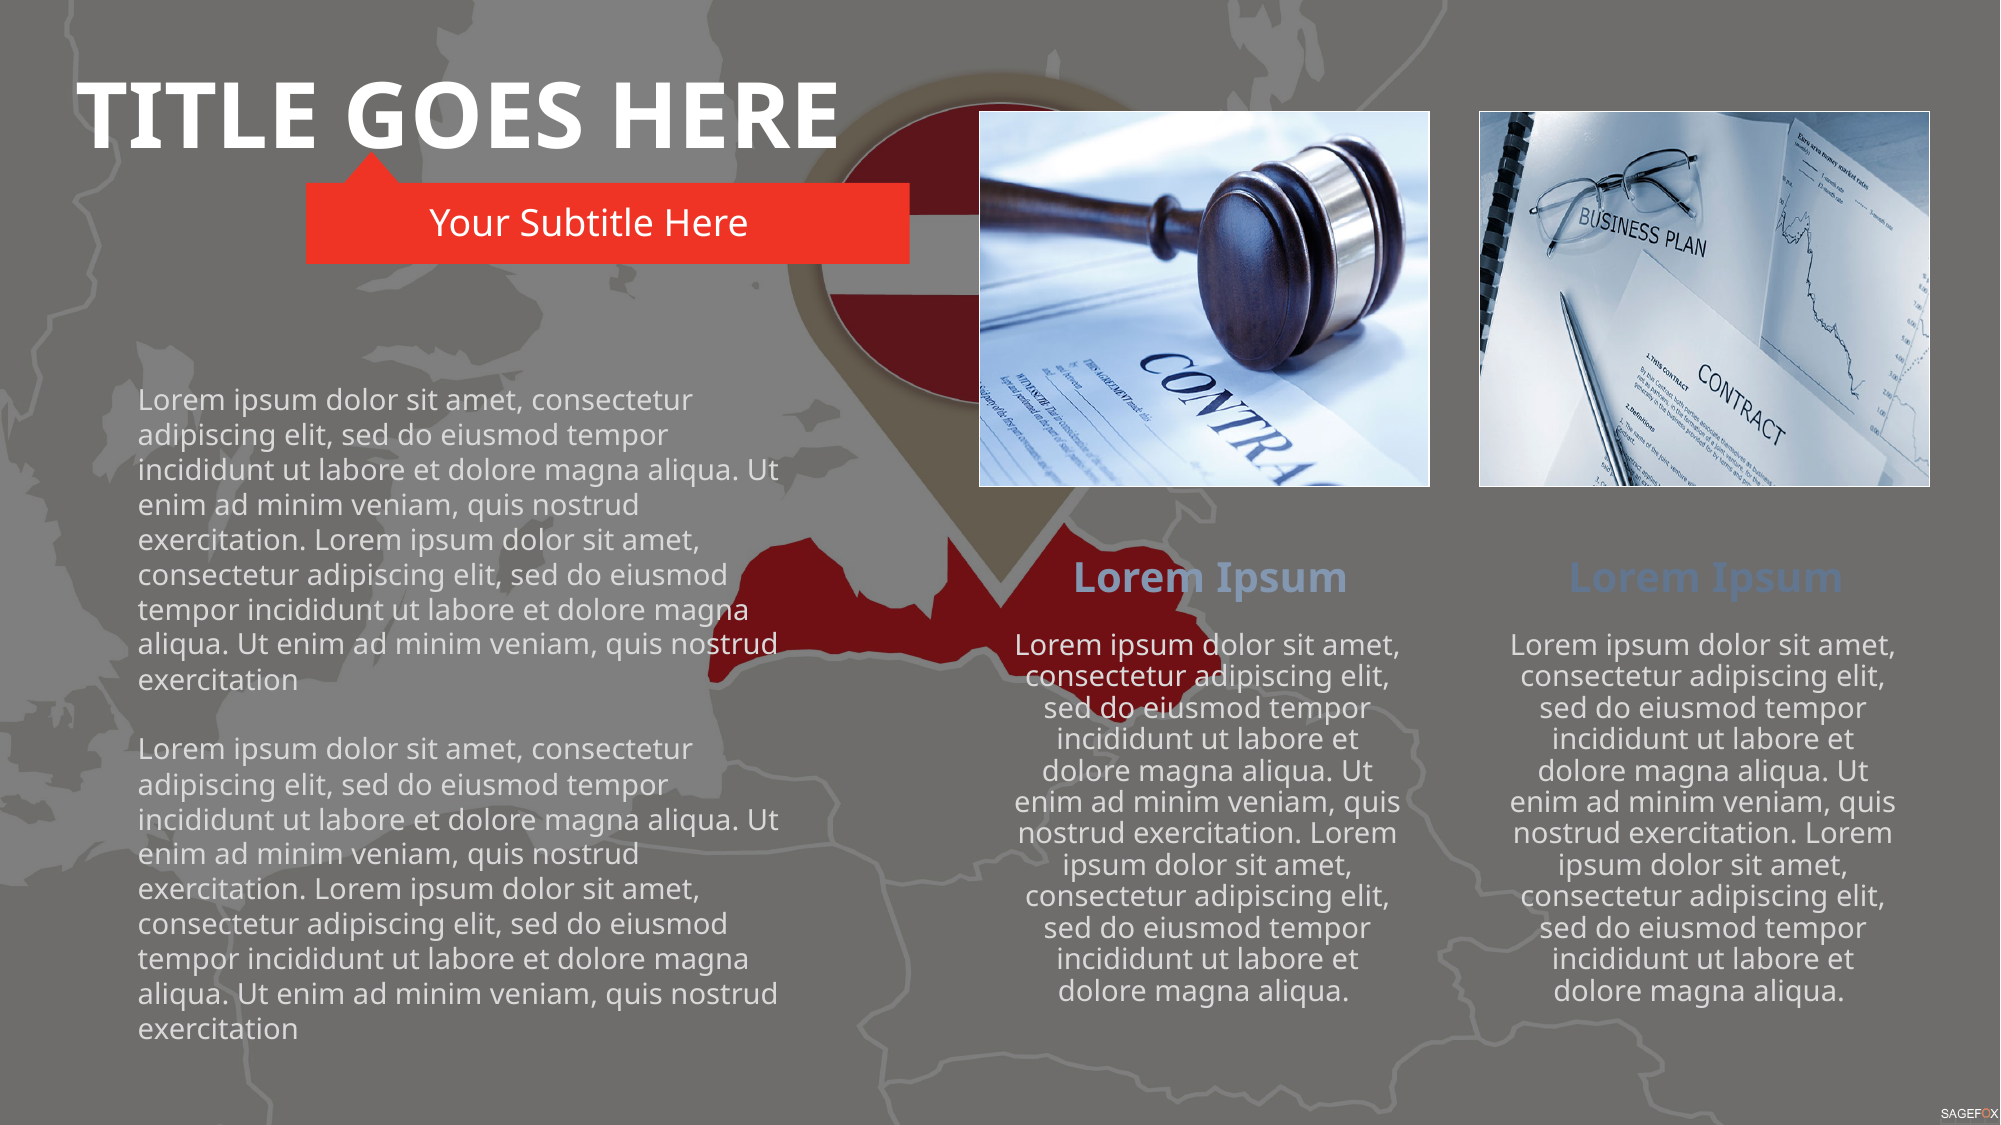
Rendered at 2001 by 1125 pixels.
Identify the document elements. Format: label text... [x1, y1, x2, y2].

text_box Lorem ipsum dolor sit amet, consectetur adipiscing elit, sed do eiusmod tempor incididunt ut labore et dolore magna aliqua. Ut enim ad minim veniam, quis nostrud exercitation. Lorem ipsum dolor sit amet, consectetur adipiscing elit, sed do eiusmod tempor incididunt ut labore et dolore magna aliqua. Ut enim ad minim veniam, quis nostrud exercitation Lorem ipsum dolor sit amet, consectetur adipiscing elit, sed do eiusmod tempor incididunt ut labore et dolore magna aliqua. Ut enim ad minim veniam, quis nostrud exercitation. Lorem ipsum dolor sit amet, consectetur adipiscing elit, sed do eiusmod tempor incididunt ut labore et dolore magna aliqua. Ut enim ad minim veniam, quis nostrud exercitation [122, 373, 798, 1125]
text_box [1013, 543, 1404, 1006]
picture [0, 0, 2001, 1125]
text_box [306, 151, 910, 264]
text_box [978, 110, 1430, 487]
text_box [1478, 110, 1930, 487]
text_box TITLE GOES HERE [60, 49, 965, 175]
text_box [1509, 543, 1900, 1006]
